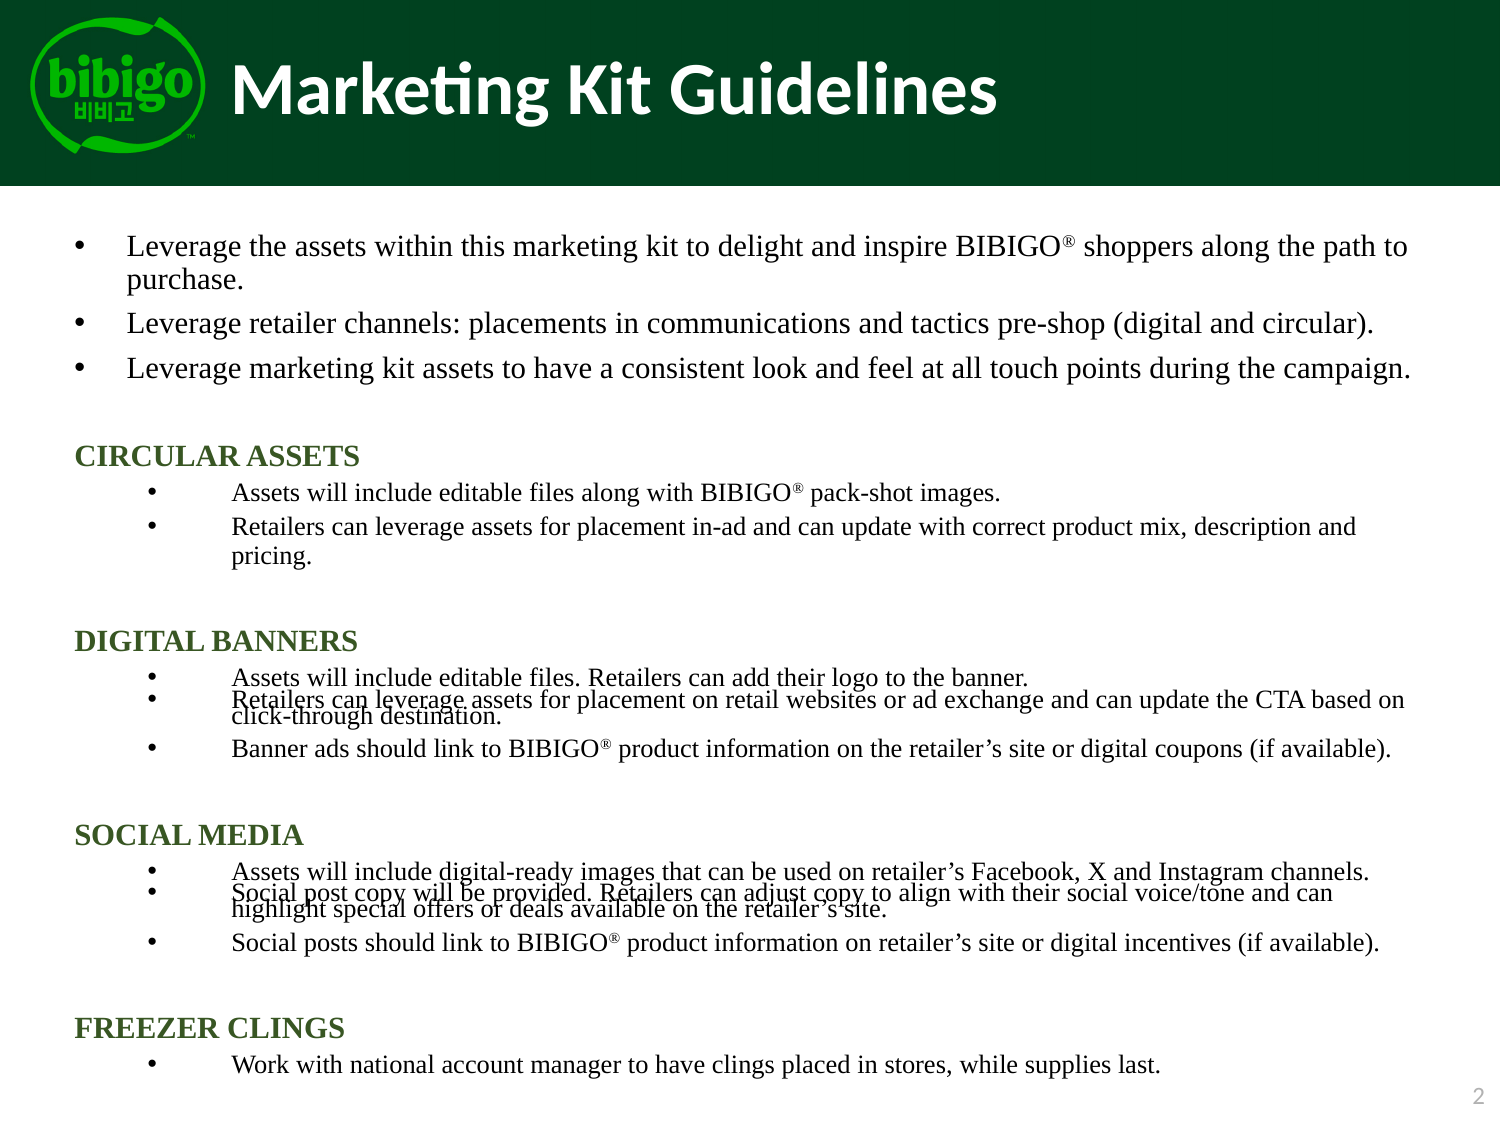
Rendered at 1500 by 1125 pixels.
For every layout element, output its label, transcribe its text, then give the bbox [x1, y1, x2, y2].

picture [0, 0, 1500, 186]
list Leverage the assets within this marketing kit to delight and inspire BIBIGO® shoppers along the path to purchase. Leverage retailer channels: placements in communications and tactics pre-shop (digital and circular). Leverage marketing kit assets to have a consistent look and feel at all touch points during the campaign. CIRCULAR ASSETS Assets will include editable files along with BIBIGO® pack-shot images. Retailers can leverage assets for placement in-ad and can update with correct product mix, description and pricing. DIGITAL BANNERS Assets will include editable files. Retailers can add their logo to the banner. Retailers can leverage assets for placement on retail websites or ad exchange and can update the CTA based on click-through destination. Banner ads should link to BIBIGO® product information on the retailer’s site or digital coupons (if available). SOCIAL MEDIA Assets will include digital-ready images that can be used on retailer’s Facebook, X and Instagram channels. Social post copy will be provided. Retailers can adjust copy to align with their social voice/tone and can highlight special offers or deals available on the retailer’s site. Social posts should link to BIBIGO® product information on retailer’s site or digital incentives (if available). FREEZER CLINGS Work with national account manager to have clings placed in stores, while supplies last. [59, 222, 1441, 1125]
slide_number 2 [1441, 1065, 1500, 1125]
title Marketing Kit Guidelines [215, 37, 1500, 152]
